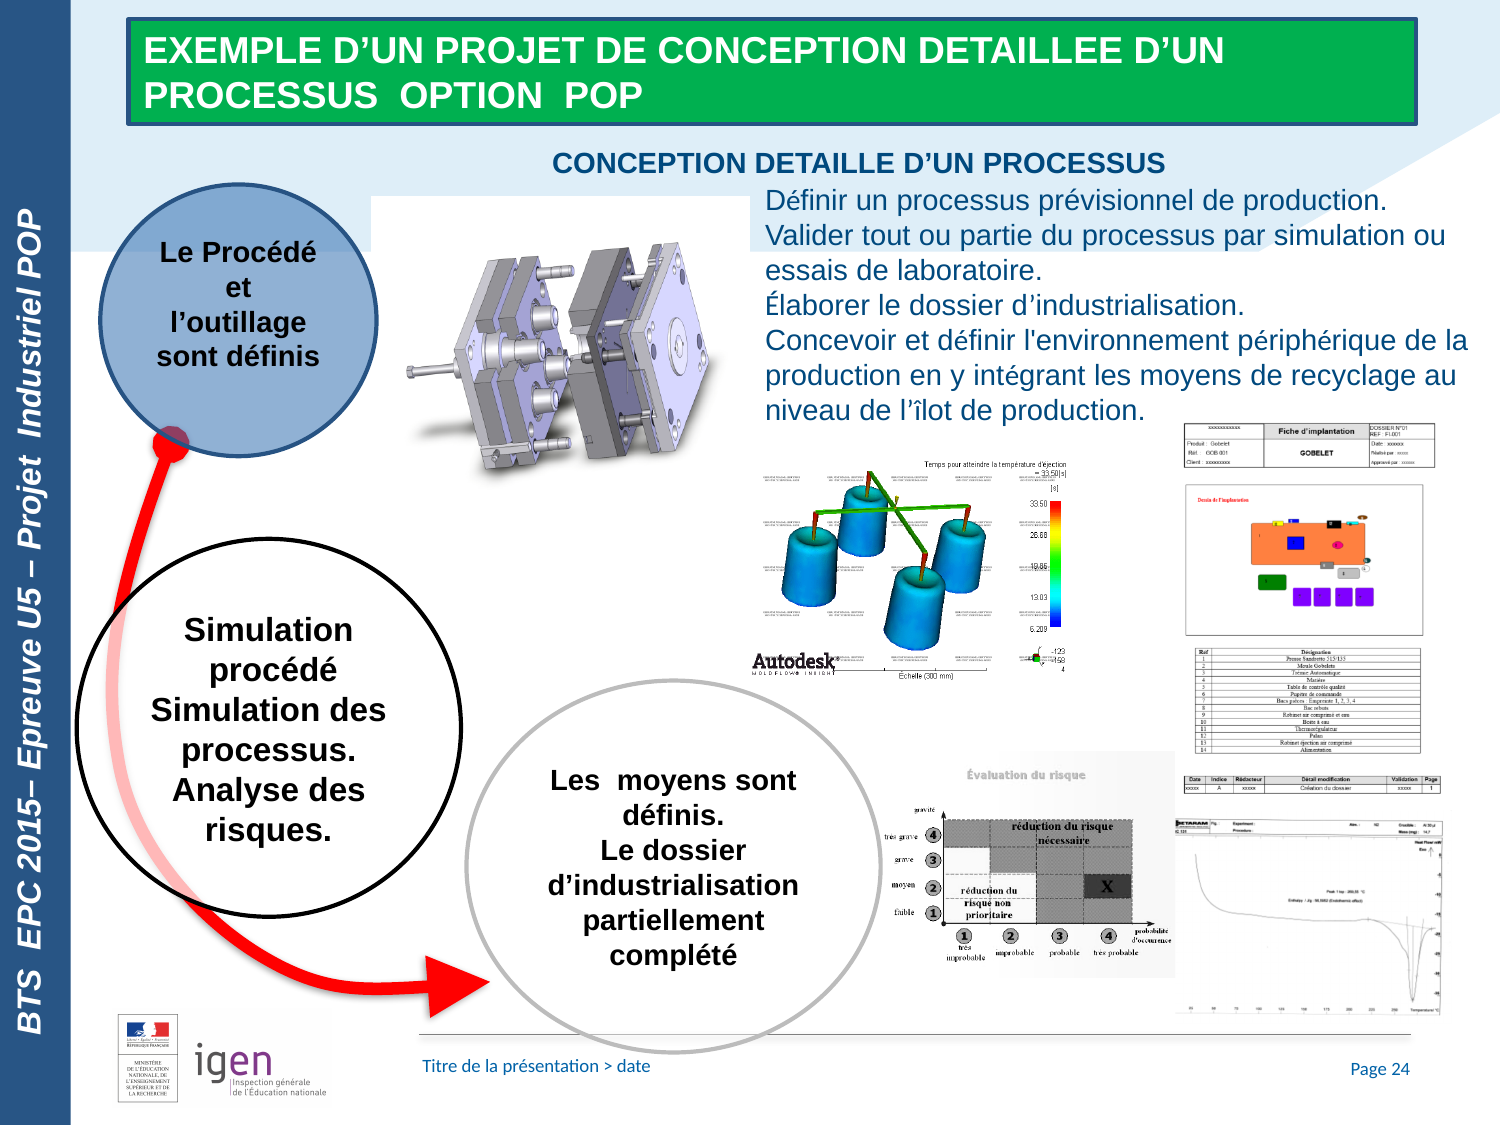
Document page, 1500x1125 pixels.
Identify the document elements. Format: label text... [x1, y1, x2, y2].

picture [867, 420, 1452, 1056]
text_box BTS EPC 2015– Epreuve U5 – Projet Industriel POP [0, 0, 71, 1125]
text_box [119, 439, 228, 605]
text_box CONCEPTION DETAILLE D’UN PROCESSUS [537, 137, 1500, 187]
text_box [194, 855, 491, 995]
text_box EXEMPLE D’UN PROJET DE CONCEPTION DETAILLEE D’UN PROCESSUS OPTION POP [126, 17, 1418, 126]
text_box Le Procédé et l’outillage sont définis [98, 182, 366, 459]
text_box Simulation procédé Simulation des processus. Analyse des risques. [74, 536, 464, 919]
text_box Les moyens sont définis. Le dossier d’industrialisation partiellement complété [464, 678, 862, 1055]
picture [112, 1008, 332, 1108]
picture [371, 195, 1070, 681]
text_box Définir un processus prévisionnel de production. Valider tout ou partie du processus par simulation ou essais de laboratoire. Élaborer le dossier d’industrialisation. Concevoir et définir l'environnement périphérique de la production en y intégrant les moyens de recyclage au niveau de l’îlot de production. [749, 174, 1500, 434]
